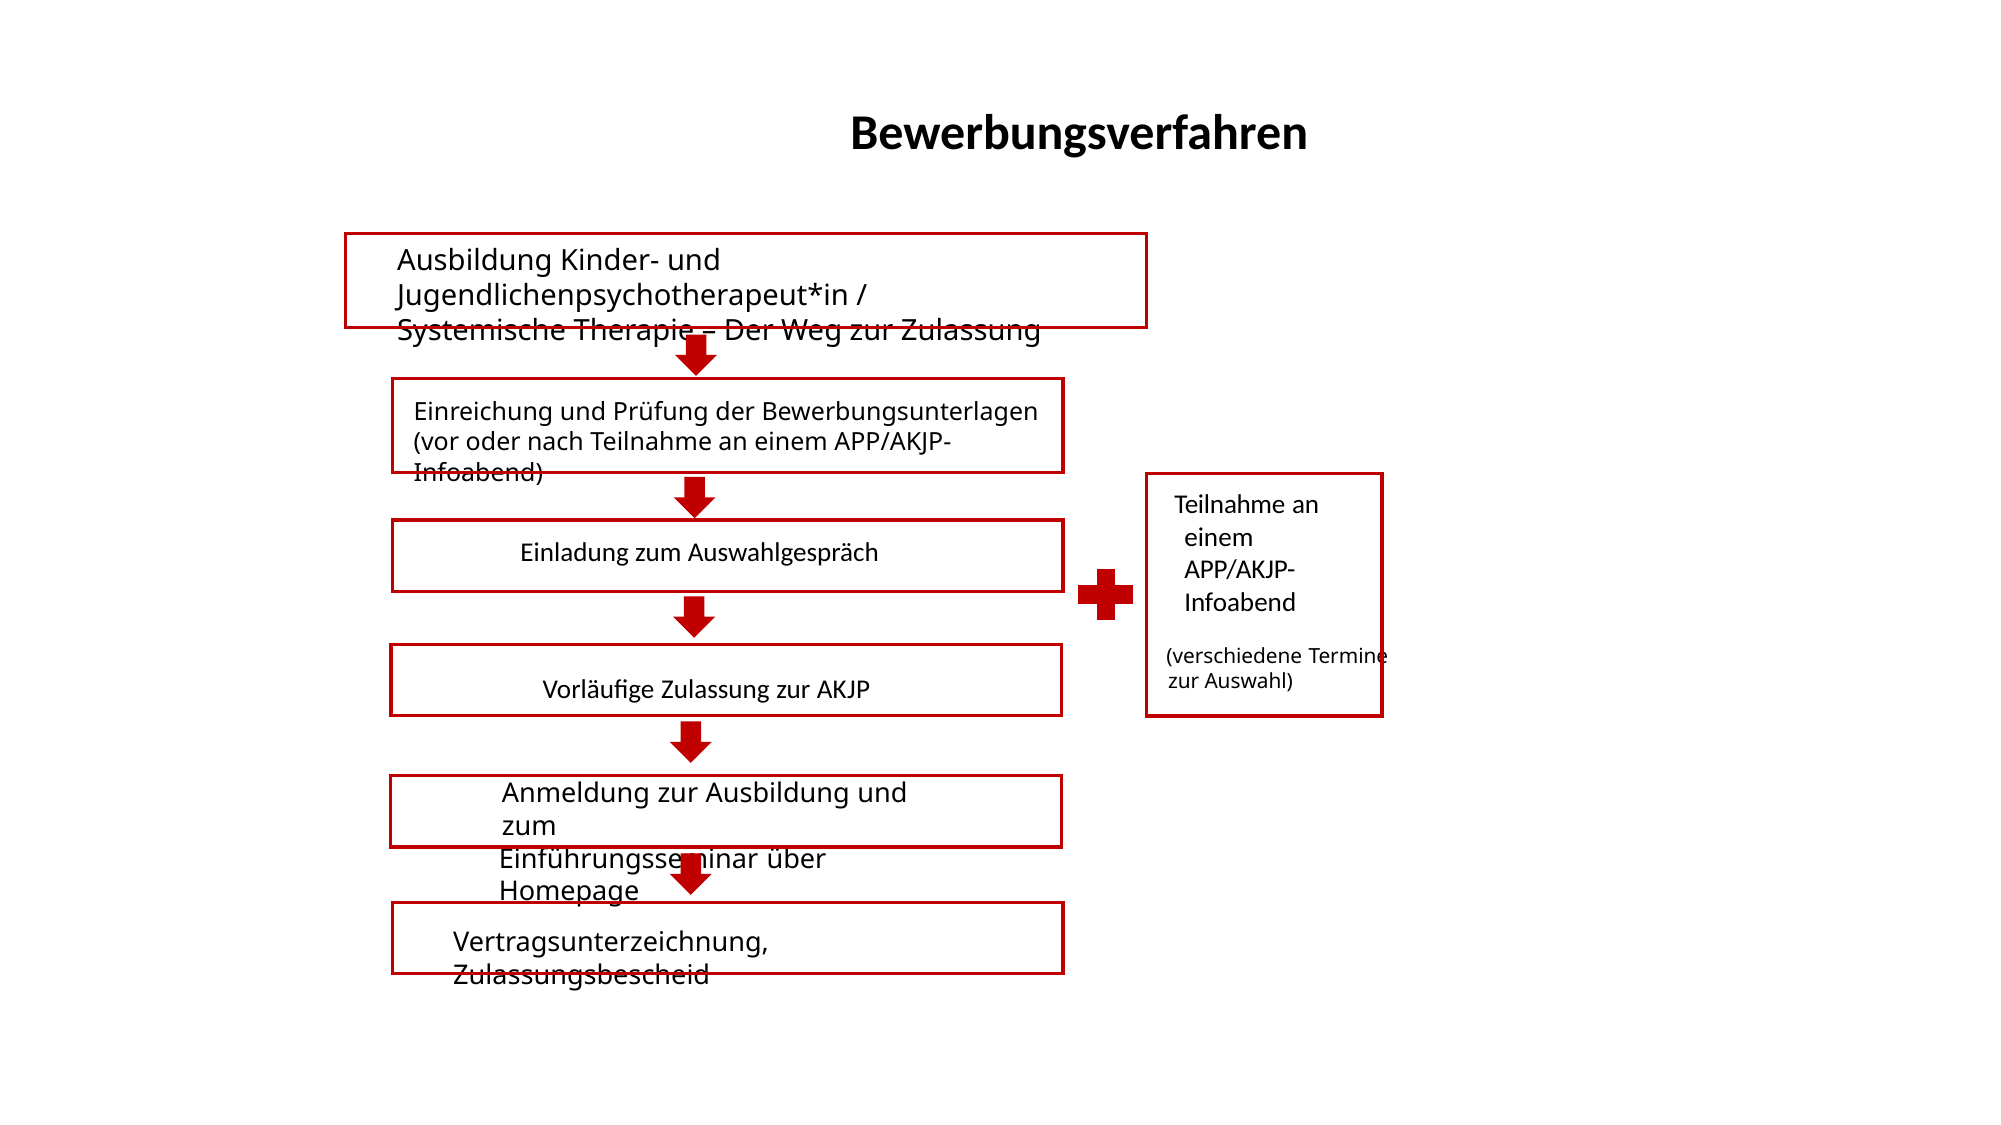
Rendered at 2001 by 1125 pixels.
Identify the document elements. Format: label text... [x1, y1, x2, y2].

text_box Vertragsunterzeichnung, Zulassungsbescheid [453, 975, 971, 991]
text_box [673, 596, 716, 638]
text_box [391, 518, 1065, 593]
text_box [389, 774, 1063, 849]
text_box [1145, 472, 1384, 718]
text_box [669, 853, 712, 895]
text_box [673, 476, 716, 519]
text_box [344, 232, 1148, 329]
text_box [669, 721, 712, 763]
text_box Bewerbungsverfahren [850, 98, 1337, 160]
text_box Einladung zum Auswahlgespräch Vorläufige Zulassung zur AKJP [520, 593, 950, 643]
text_box [391, 377, 1065, 474]
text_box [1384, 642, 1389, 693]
text_box [675, 334, 718, 376]
text_box [389, 643, 1063, 717]
text_box [391, 901, 1065, 975]
text_box Ausbildung Kinder- und Jugendlichenpsychotherapeut*in / Systemische Therapie – Der Weg zur Zulassung [382, 233, 1171, 354]
text_box [1078, 569, 1133, 620]
text_box Einreichung und Prüfung der Bewerbungsunterlagen (vor oder nach Teilnahme an einem APP/AKJP-Infoabend) [413, 474, 1040, 486]
text_box Anmeldung zur Ausbildung und zum Einführungsseminar über Homepage [499, 849, 928, 901]
